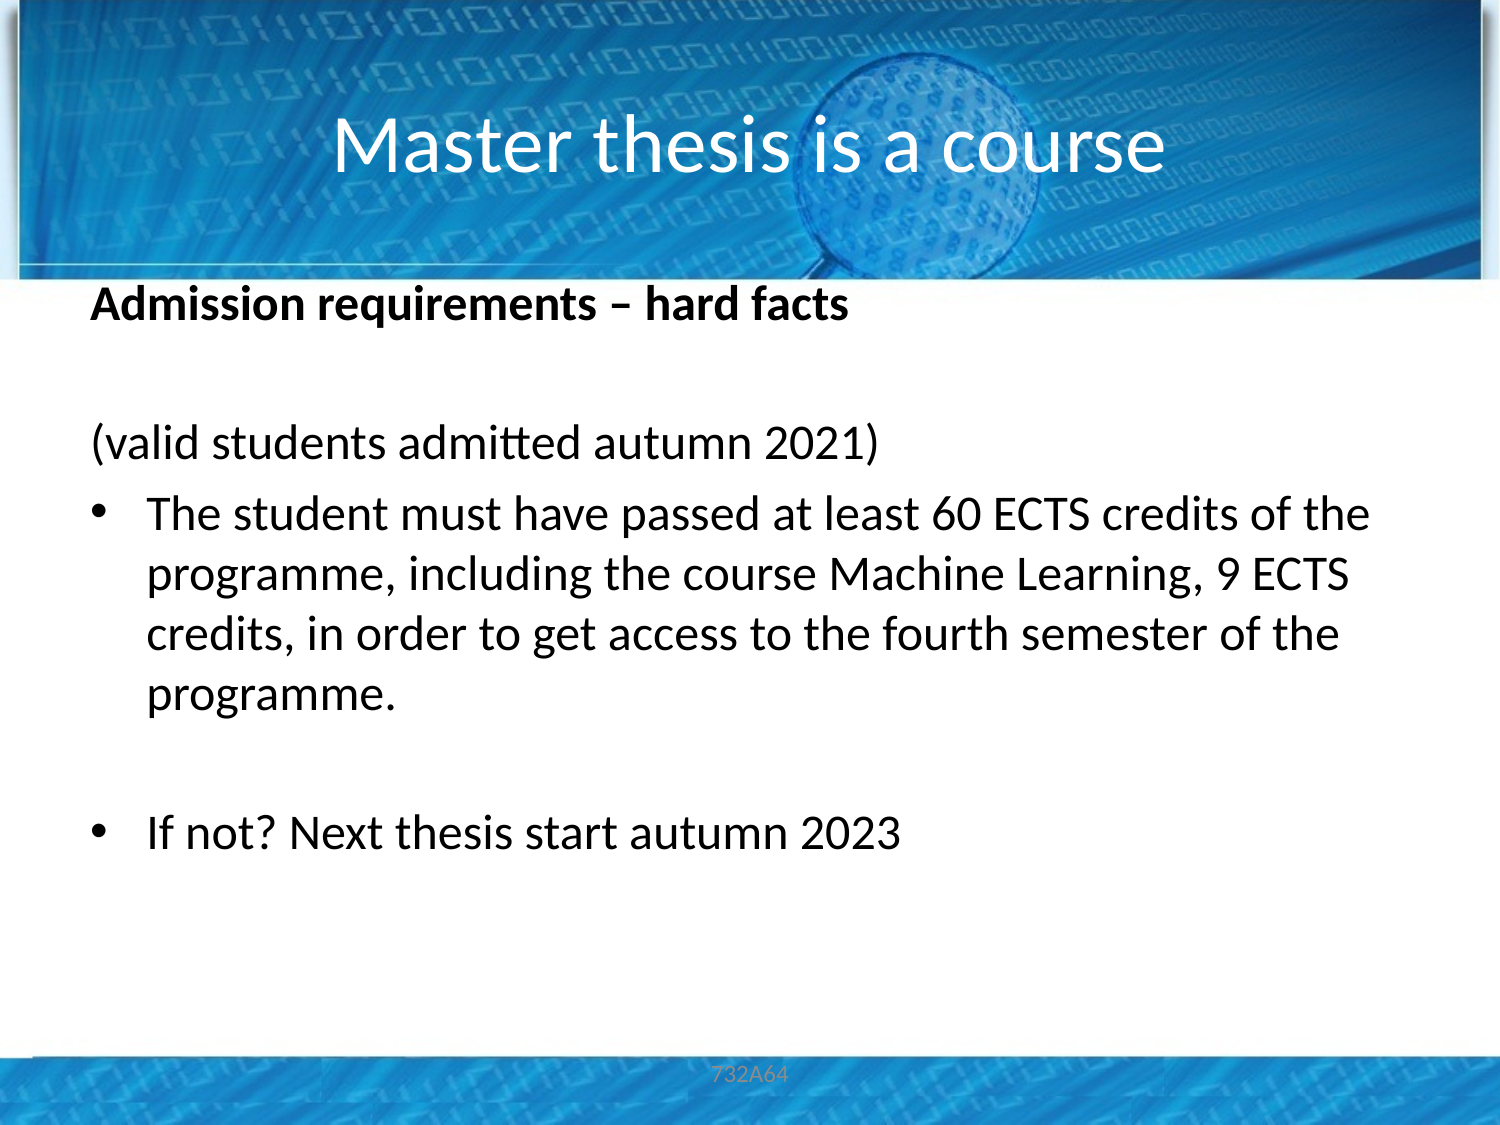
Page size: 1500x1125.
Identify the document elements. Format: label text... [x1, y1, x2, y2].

picture [0, 0, 1500, 1125]
list Admission requirements – hard facts (valid students admitted autumn 2021) The student must have passed at least 60 ECTS credits of the programme, including the course Machine Learning, 9 ECTS credits, in order to get access to the fourth semester of the programme. If not? Next thesis start autumn 2023 [75, 262, 1425, 1005]
footer 732A64 [512, 1042, 988, 1103]
title Master thesis is a course [75, 45, 1425, 233]
